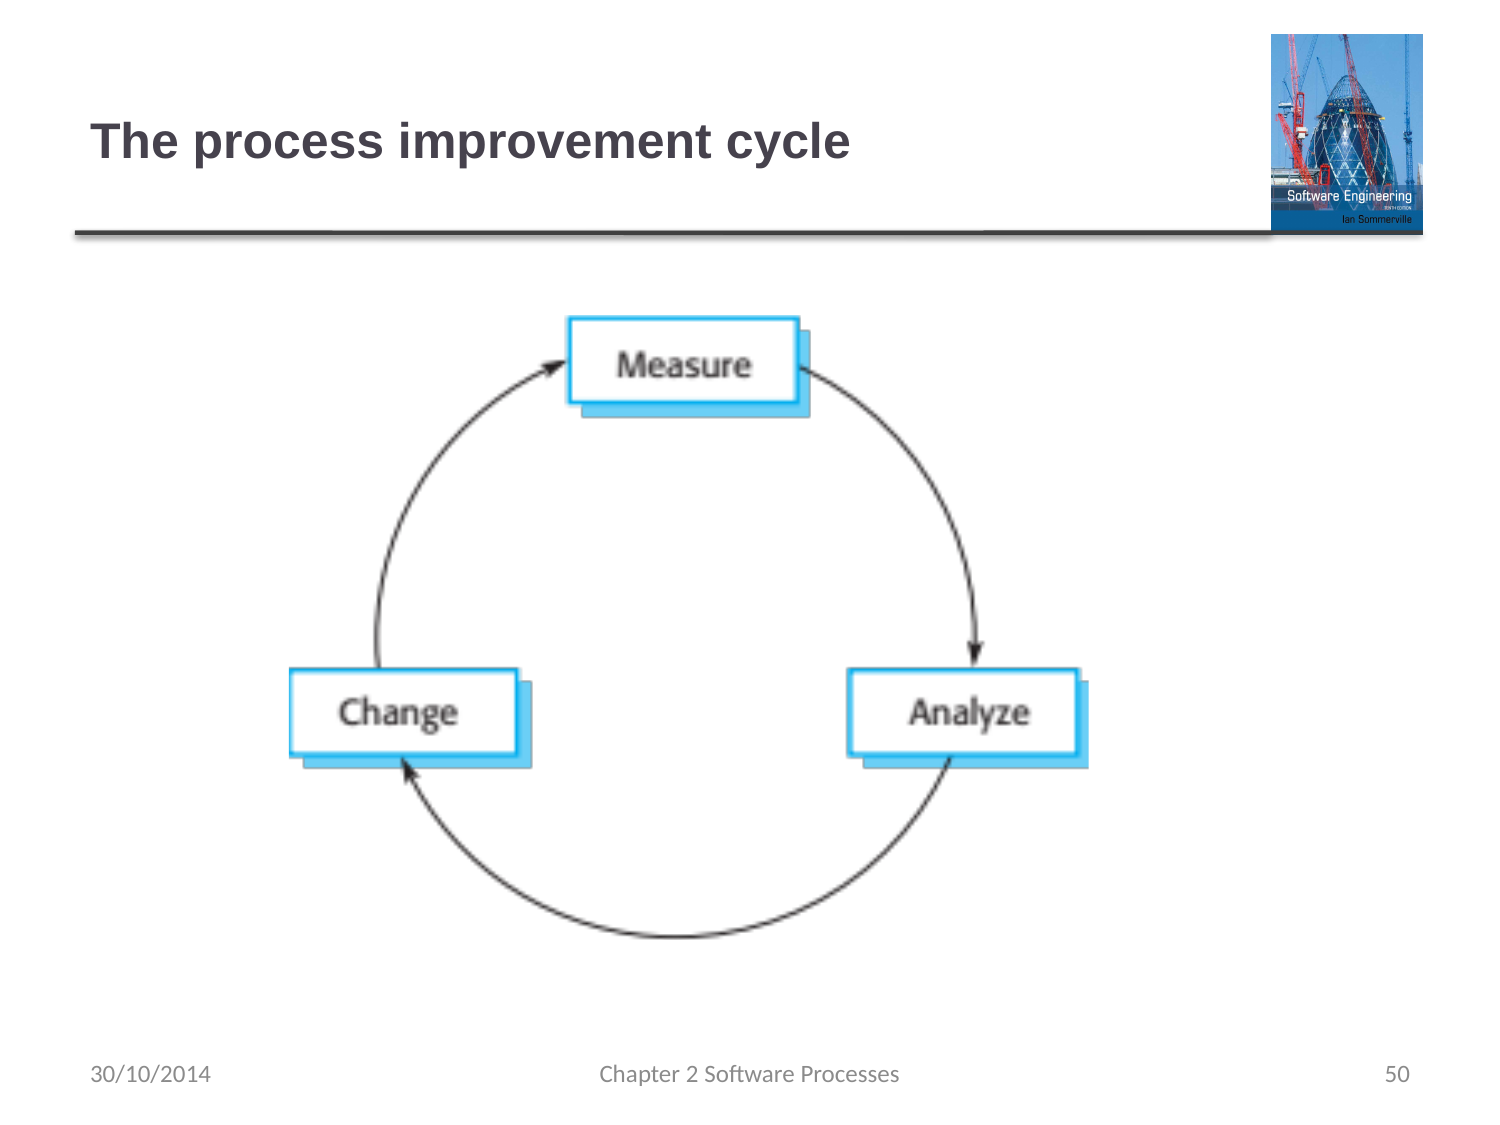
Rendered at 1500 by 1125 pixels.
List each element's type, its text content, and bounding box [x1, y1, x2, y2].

footer Chapter 2 Software Processes [512, 1042, 988, 1103]
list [288, 278, 1090, 954]
title The process improvement cycle [74, 44, 1272, 233]
slide_number 50 [1074, 1042, 1425, 1103]
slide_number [75, 1042, 425, 1103]
picture [1271, 34, 1423, 230]
